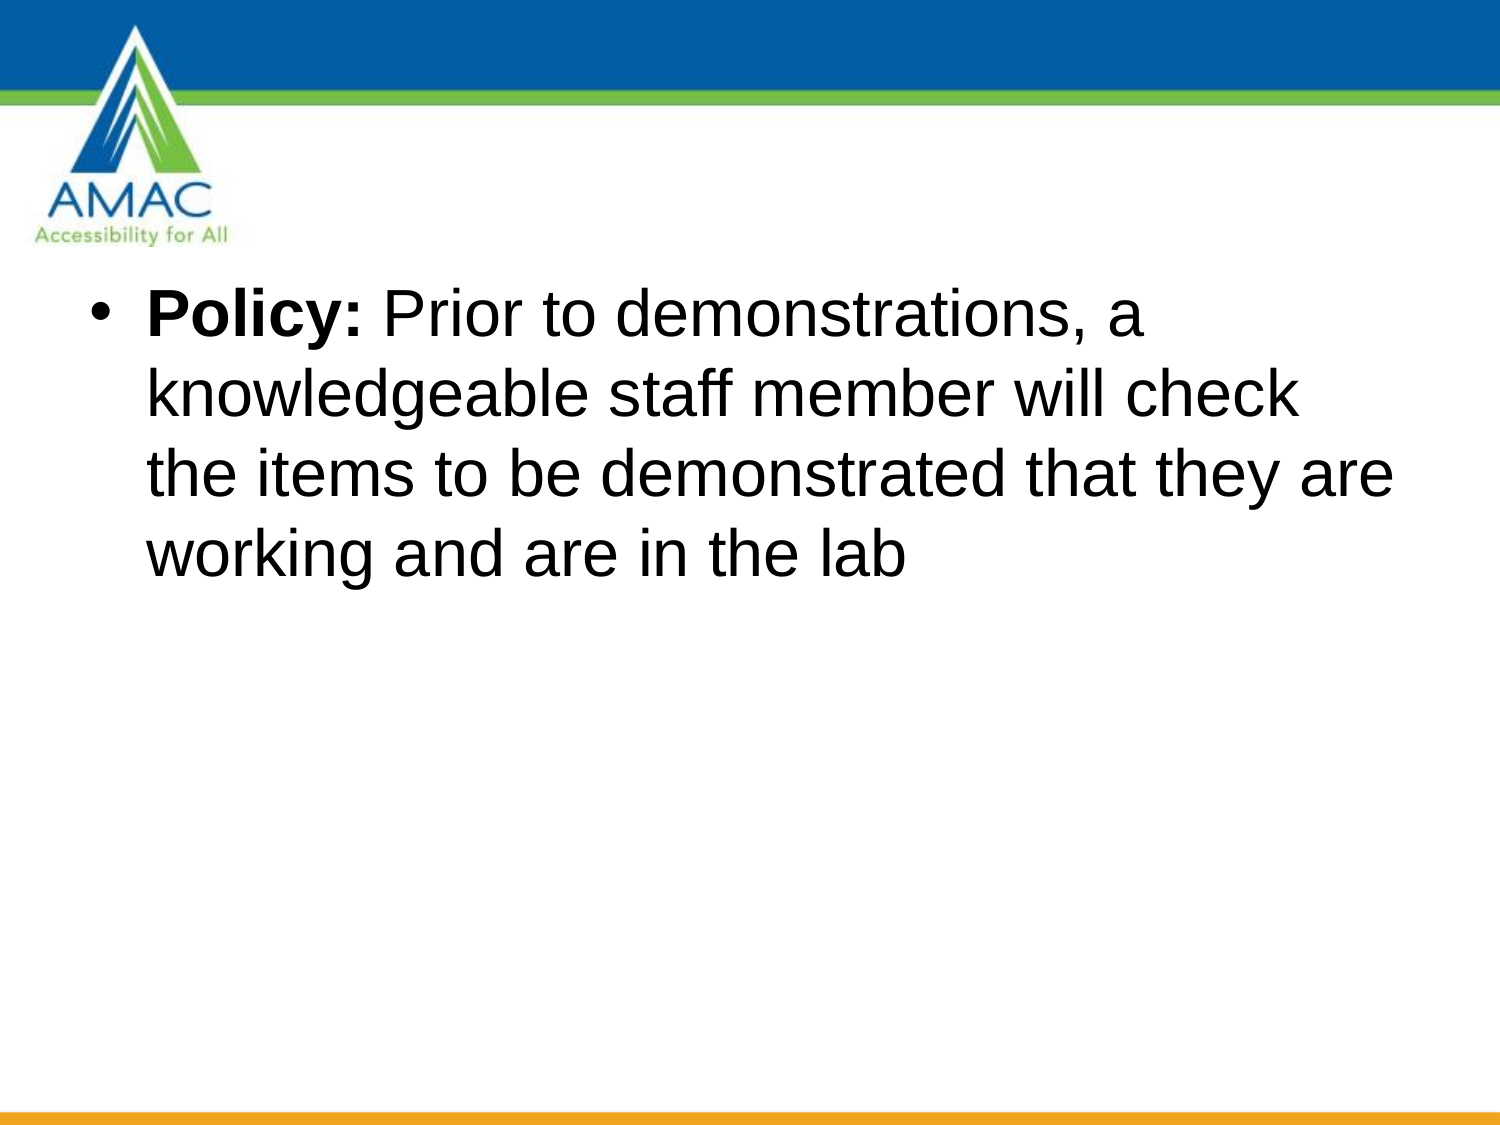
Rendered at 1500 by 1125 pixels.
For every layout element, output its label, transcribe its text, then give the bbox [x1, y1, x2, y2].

picture [0, 0, 1500, 247]
list Policy: Prior to demonstrations, a knowledgeable staff member will check the items to be demonstrated that they are working and are in the lab [75, 262, 1425, 1005]
